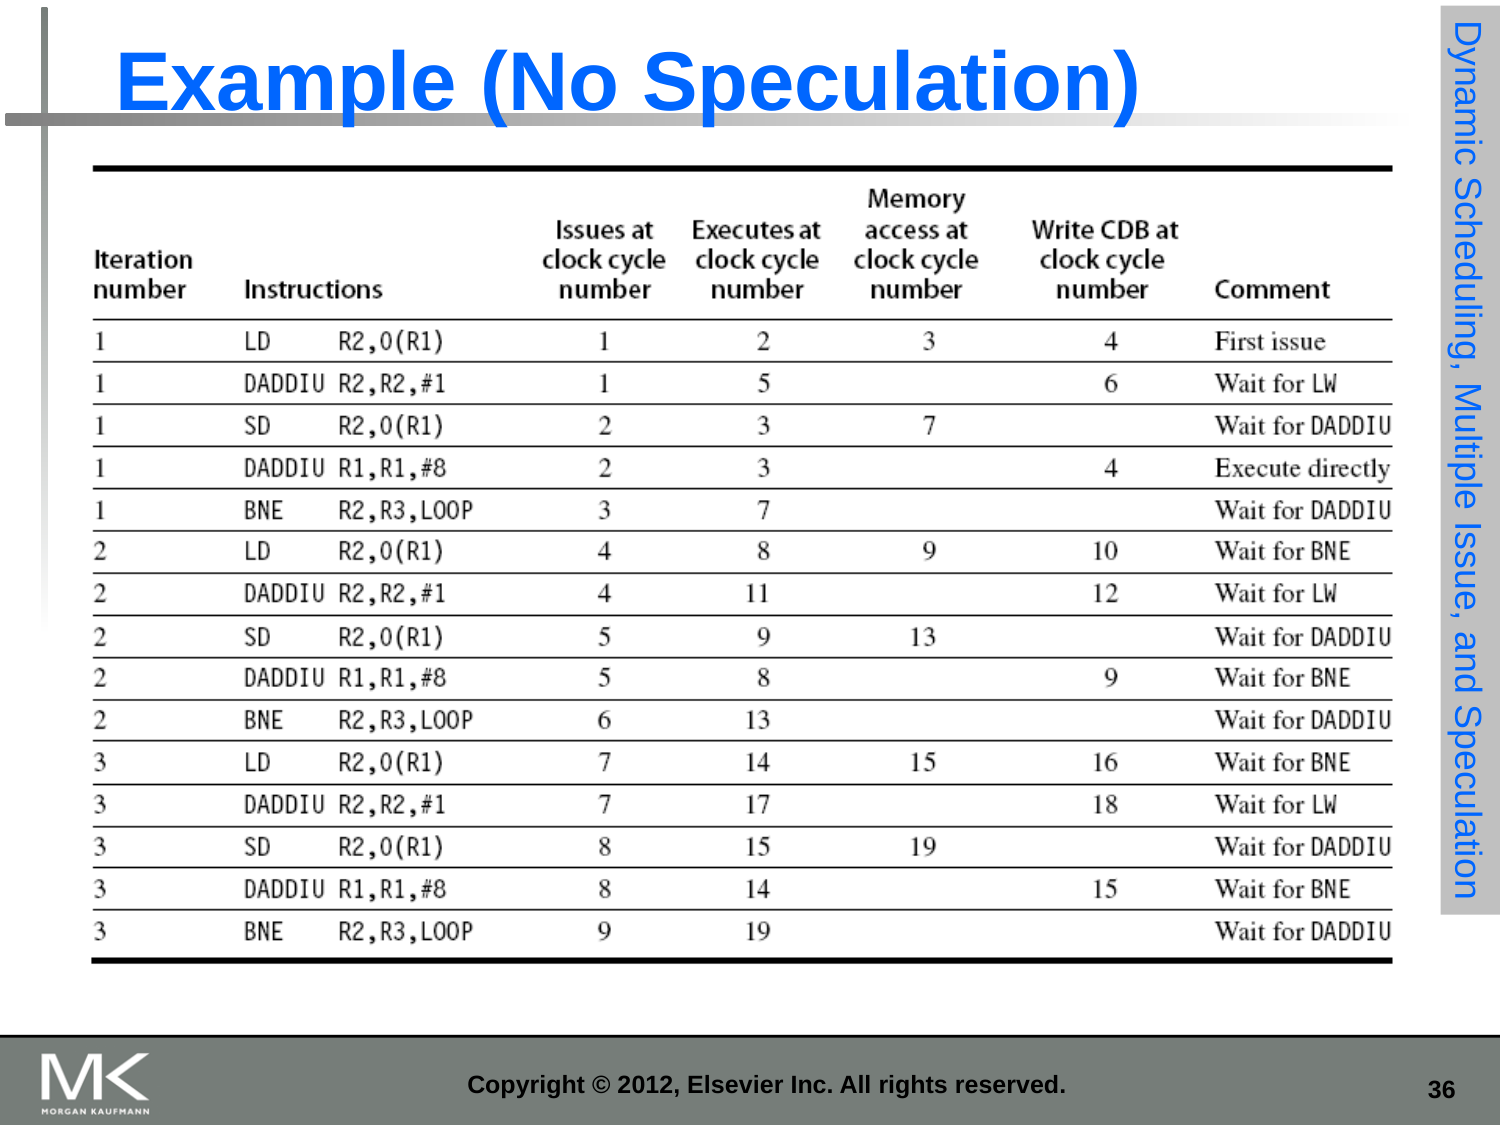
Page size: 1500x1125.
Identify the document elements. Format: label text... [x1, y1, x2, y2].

text_box Dynamic Scheduling, Multiple Issue, and Speculation [1440, 5, 1500, 915]
footer Copyright © 2012, Elsevier Inc. All rights reserved. [170, 1046, 1365, 1106]
title Example (No Speculation) [100, 18, 1460, 135]
picture [29, 1046, 160, 1123]
picture [76, 150, 1410, 975]
